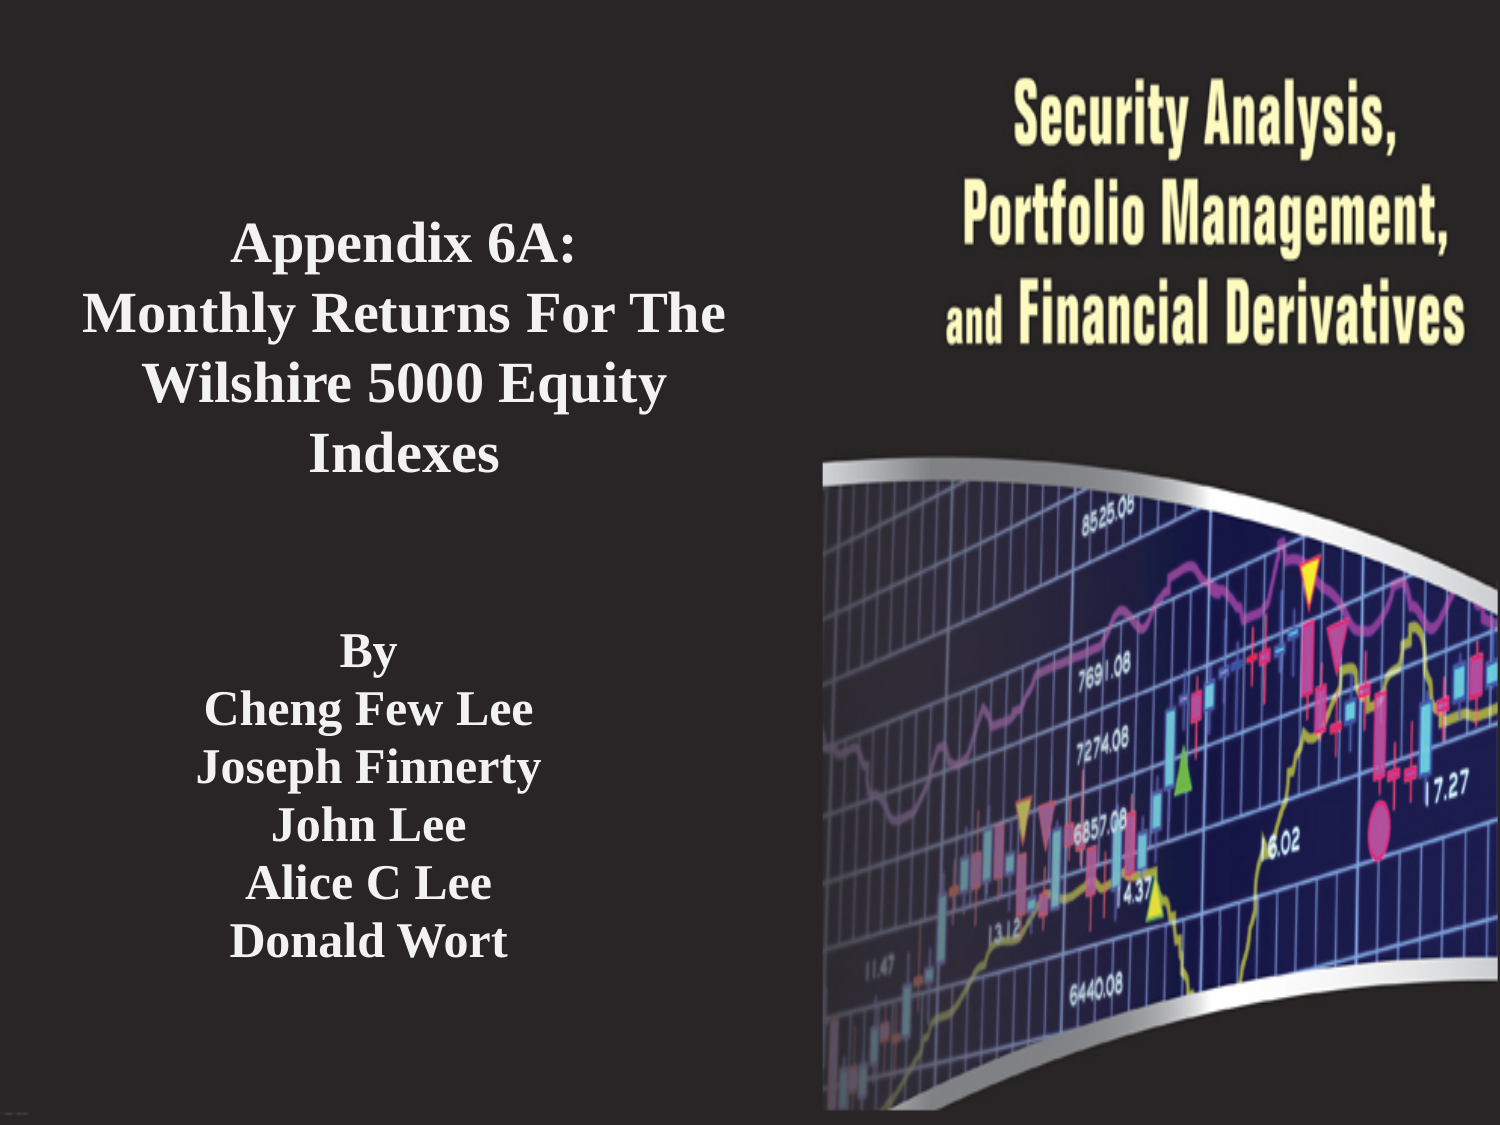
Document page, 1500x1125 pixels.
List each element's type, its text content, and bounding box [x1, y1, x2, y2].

text_box By Cheng Few Lee Joseph Finnerty John Lee Alice C Lee Donald Wort [0, 621, 750, 1083]
title Appendix 6A: Monthly Returns For The Wilshire 5000 Equity Indexes [29, 90, 780, 598]
picture [0, 0, 1500, 1125]
